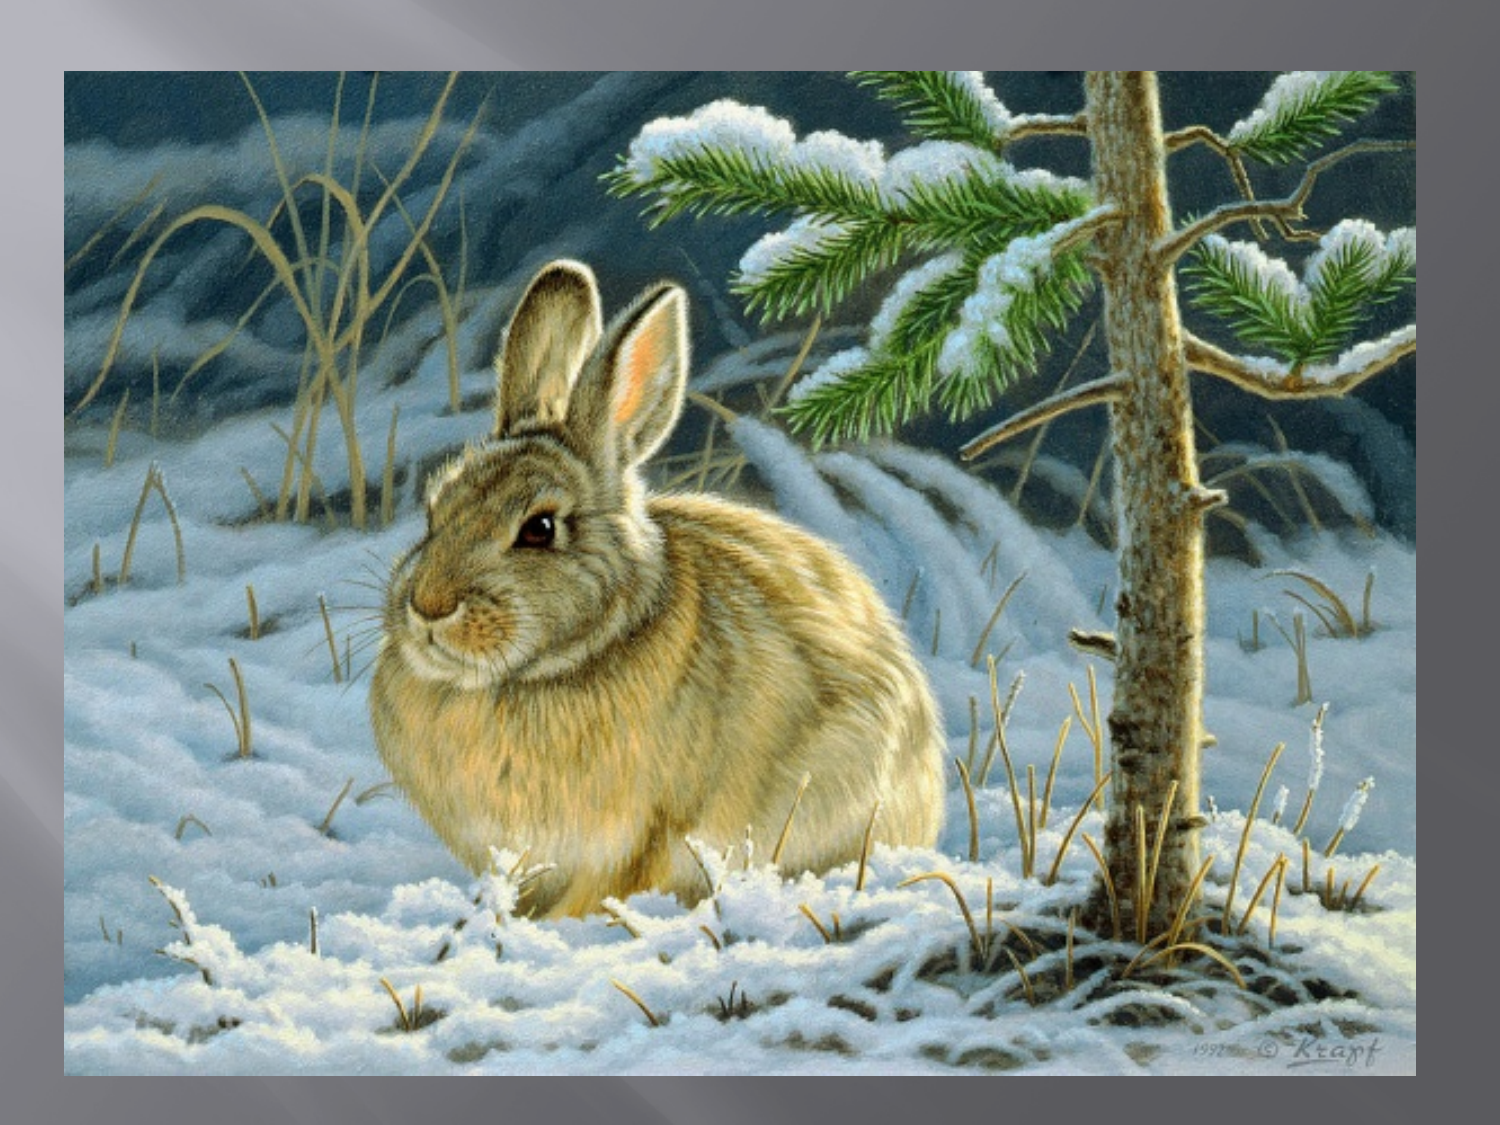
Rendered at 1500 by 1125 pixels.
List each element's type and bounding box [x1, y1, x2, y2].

picture [64, 71, 1416, 1076]
